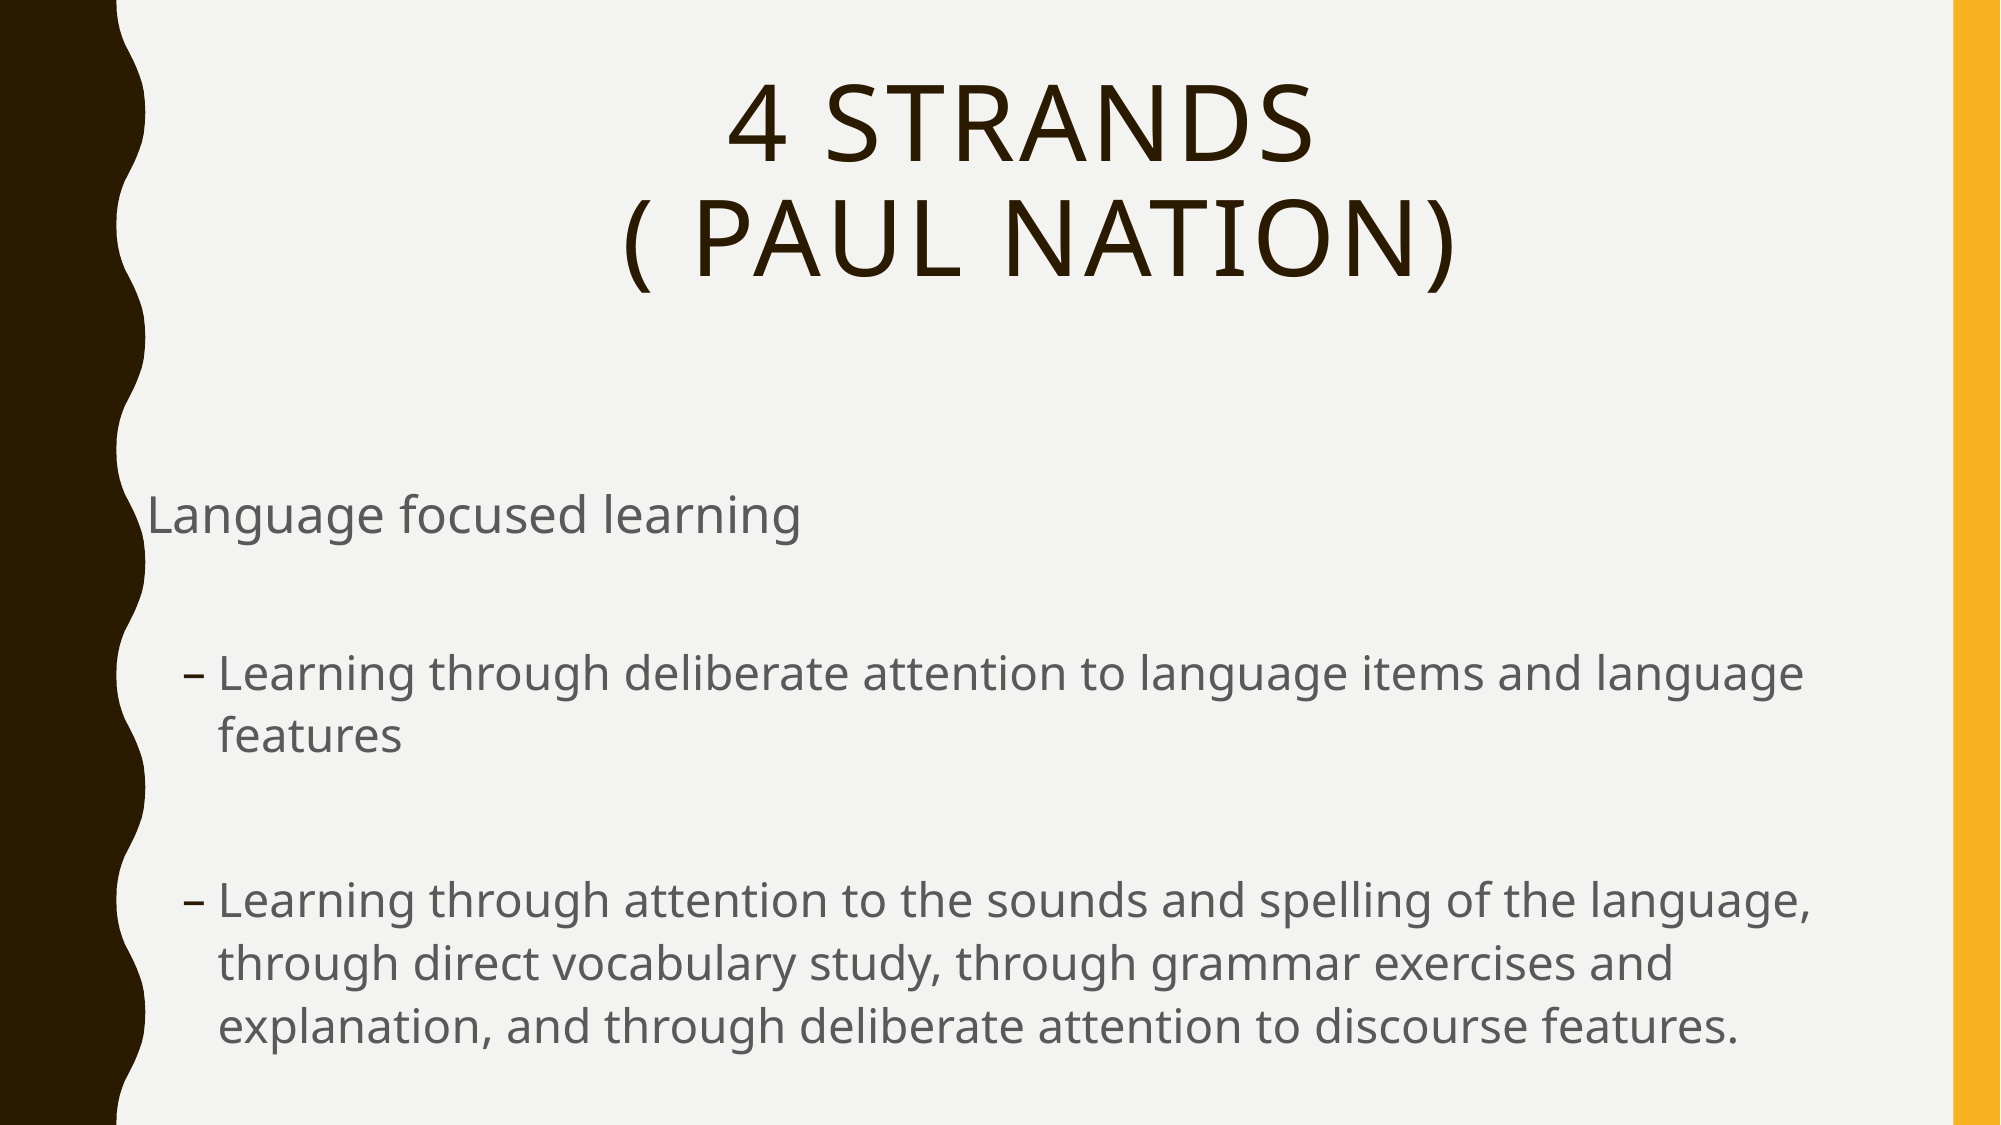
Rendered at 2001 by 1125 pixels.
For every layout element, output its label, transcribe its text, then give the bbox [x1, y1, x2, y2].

title 4 Strands ( Paul Nation) [205, 62, 1875, 308]
list Language focused learning Learning through deliberate attention to language items and language features Learning through attention to the sounds and spelling of the language, through direct vocabulary study, through grammar exercises and explanation, and through deliberate attention to discourse features. [95, 411, 1900, 1063]
